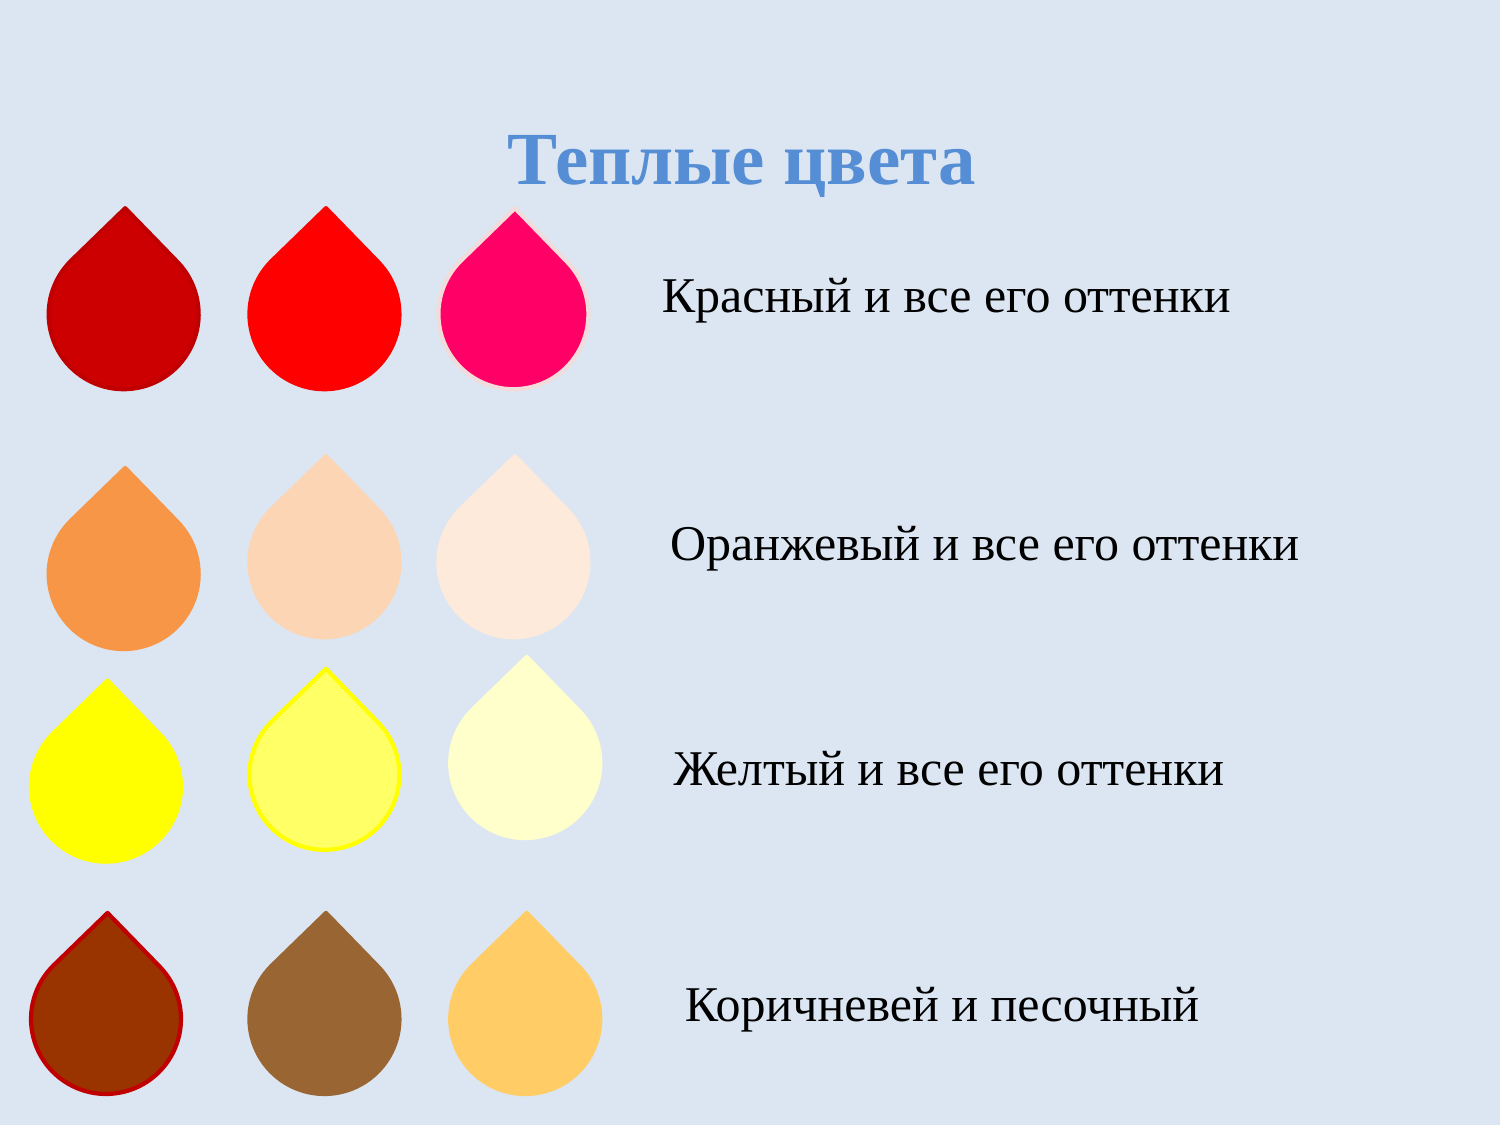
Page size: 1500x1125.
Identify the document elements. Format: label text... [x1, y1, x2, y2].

text_box [448, 654, 603, 841]
text_box Теплые цвета [492, 101, 992, 207]
text_box Оранжевый и все его оттенки [655, 503, 1376, 579]
text_box [247, 910, 402, 1097]
text_box [436, 454, 591, 640]
text_box Коричневей и песочный [670, 964, 1215, 1039]
text_box [46, 206, 201, 392]
text_box [448, 910, 603, 1097]
text_box [28, 678, 184, 864]
text_box [28, 910, 184, 1097]
text_box [247, 454, 402, 640]
text_box [46, 465, 201, 652]
text_box Красный и все его оттенки [647, 255, 1246, 330]
text_box Желтый и все его оттенки [658, 727, 1240, 803]
text_box [247, 666, 402, 852]
text_box [247, 206, 402, 392]
text_box [436, 206, 591, 392]
